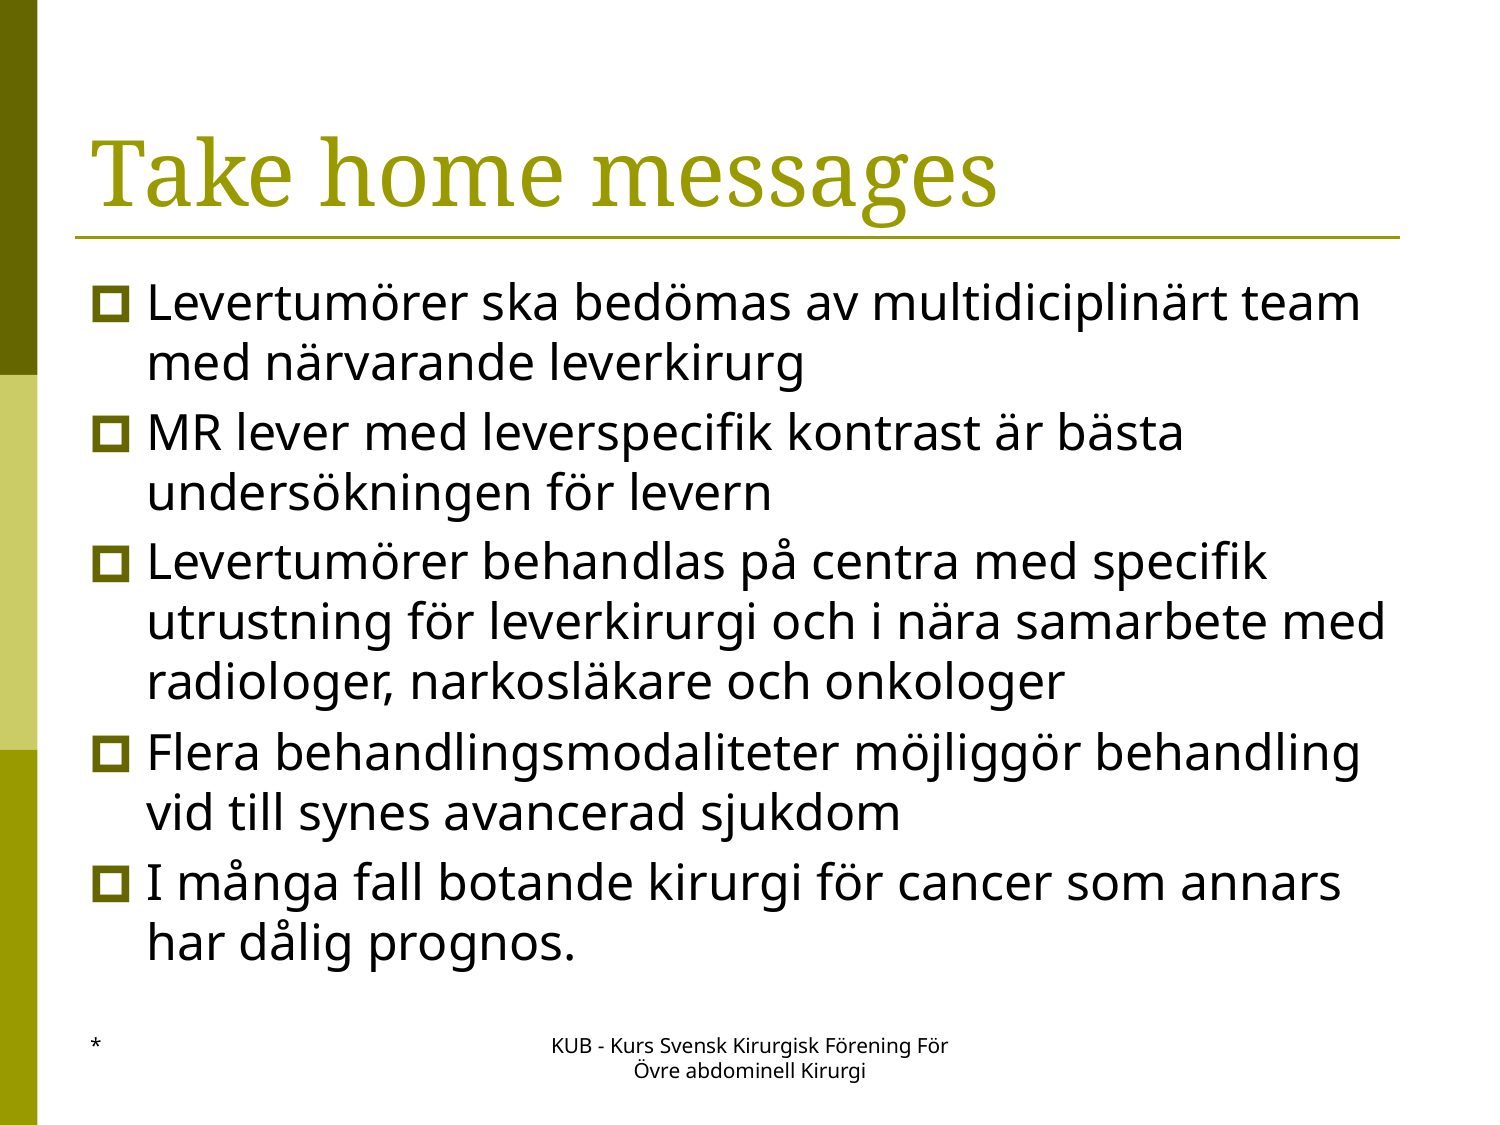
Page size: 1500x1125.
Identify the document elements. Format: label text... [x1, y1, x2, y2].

text_box * [75, 1024, 425, 1100]
text_box KUB - Kurs Svensk Kirurgisk Förening För Övre abdominell Kirurgi [512, 1024, 988, 1100]
title Take home messages [75, 45, 1425, 233]
list Levertumörer ska bedömas av multidiciplinärt team med närvarande leverkirurg MR lever med leverspecifik kontrast är bästa undersökningen för levern Levertumörer behandlas på centra med specifik utrustning för leverkirurgi och i nära samarbete med radiologer, narkosläkare och onkologer Flera behandlingsmodaliteter möjliggör behandling vid till synes avancerad sjukdom I många fall botande kirurgi för cancer som annars har dålig prognos. [75, 262, 1425, 1006]
